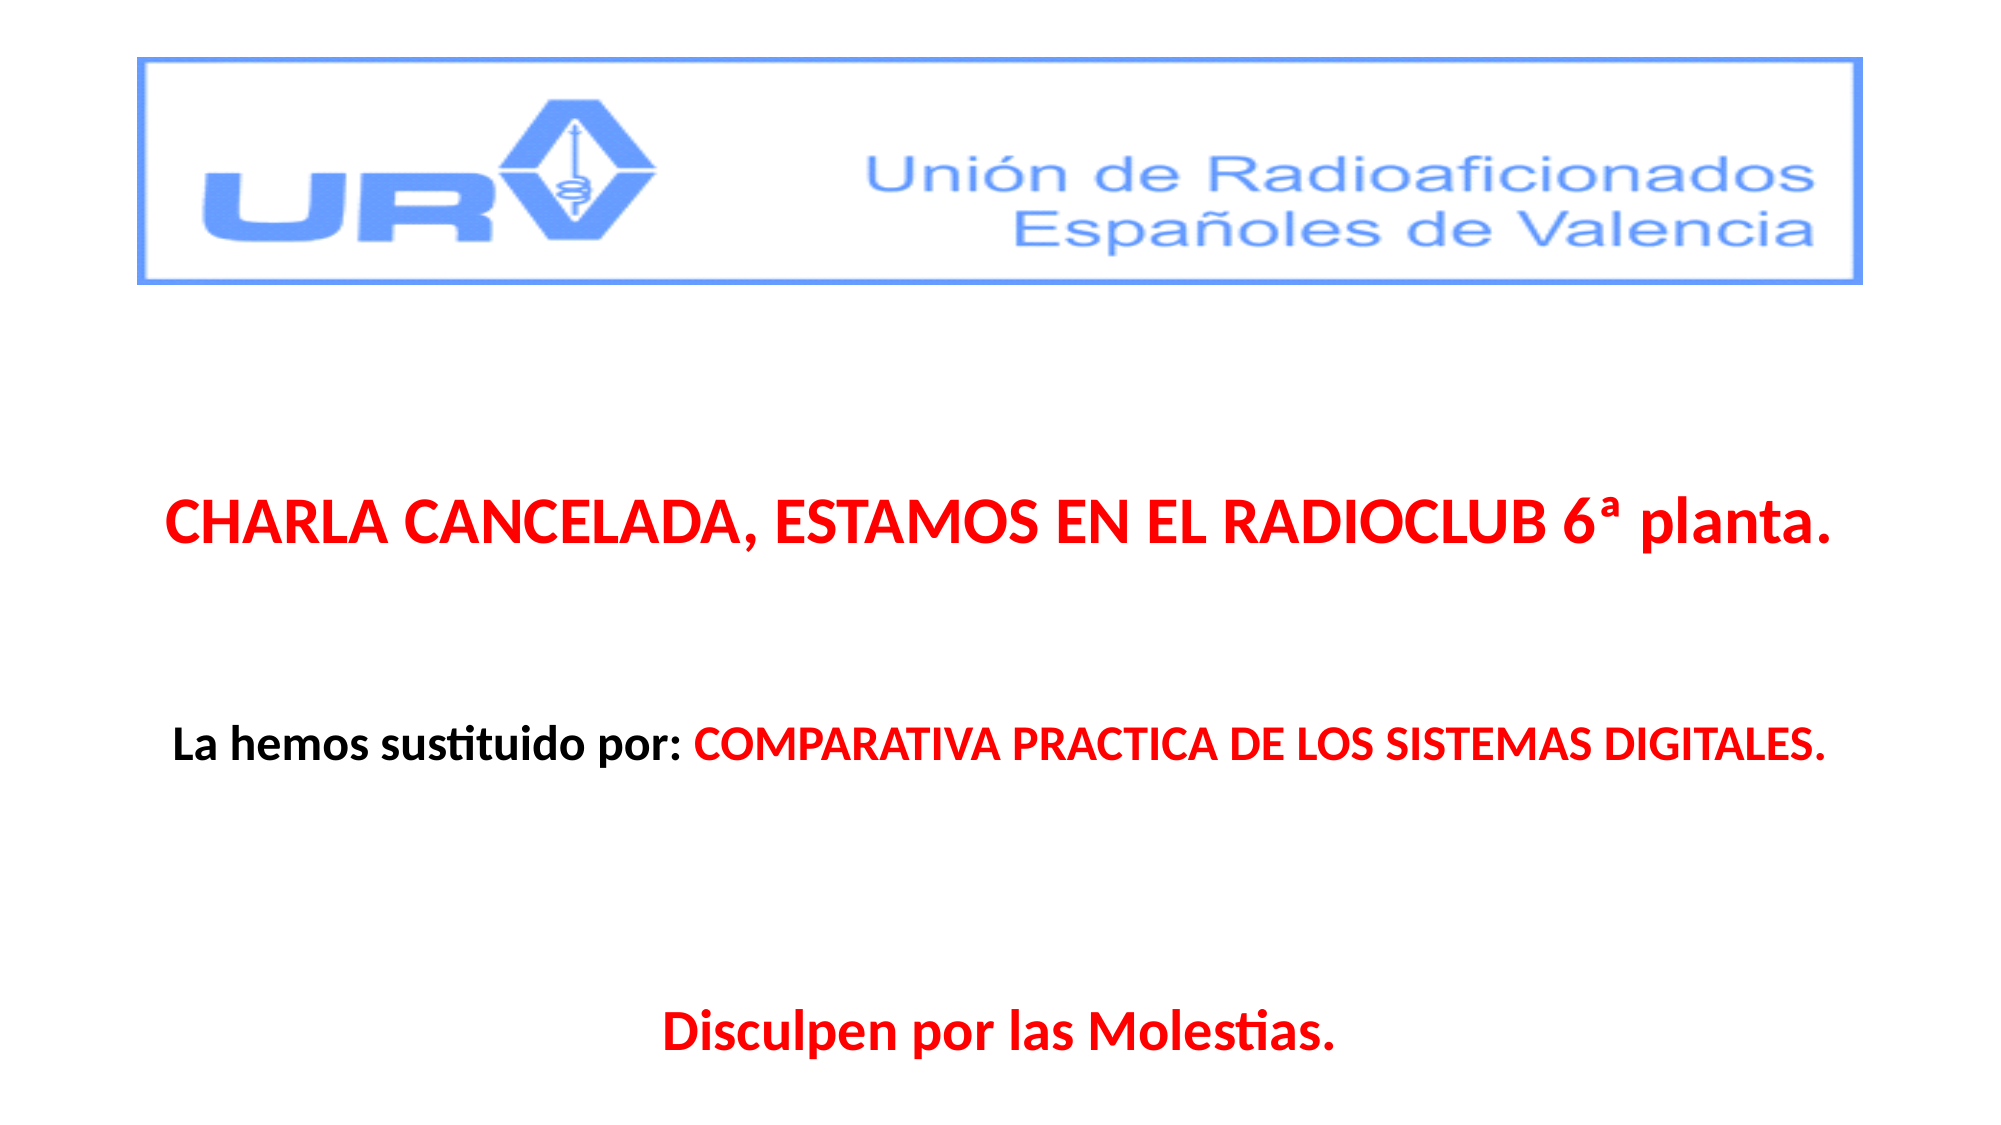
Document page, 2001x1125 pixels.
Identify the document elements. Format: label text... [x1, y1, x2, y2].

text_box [137, 57, 1863, 285]
text_box La hemos sustituido por: COMPARATIVA PRACTICA DE LOS SISTEMAS DIGITALES. [137, 703, 1863, 778]
text_box Disculpen por las Molestias. [137, 984, 1863, 1070]
text_box CHARLA CANCELADA, ESTAMOS EN EL RADIOCLUB 6ª planta. [137, 469, 1863, 565]
